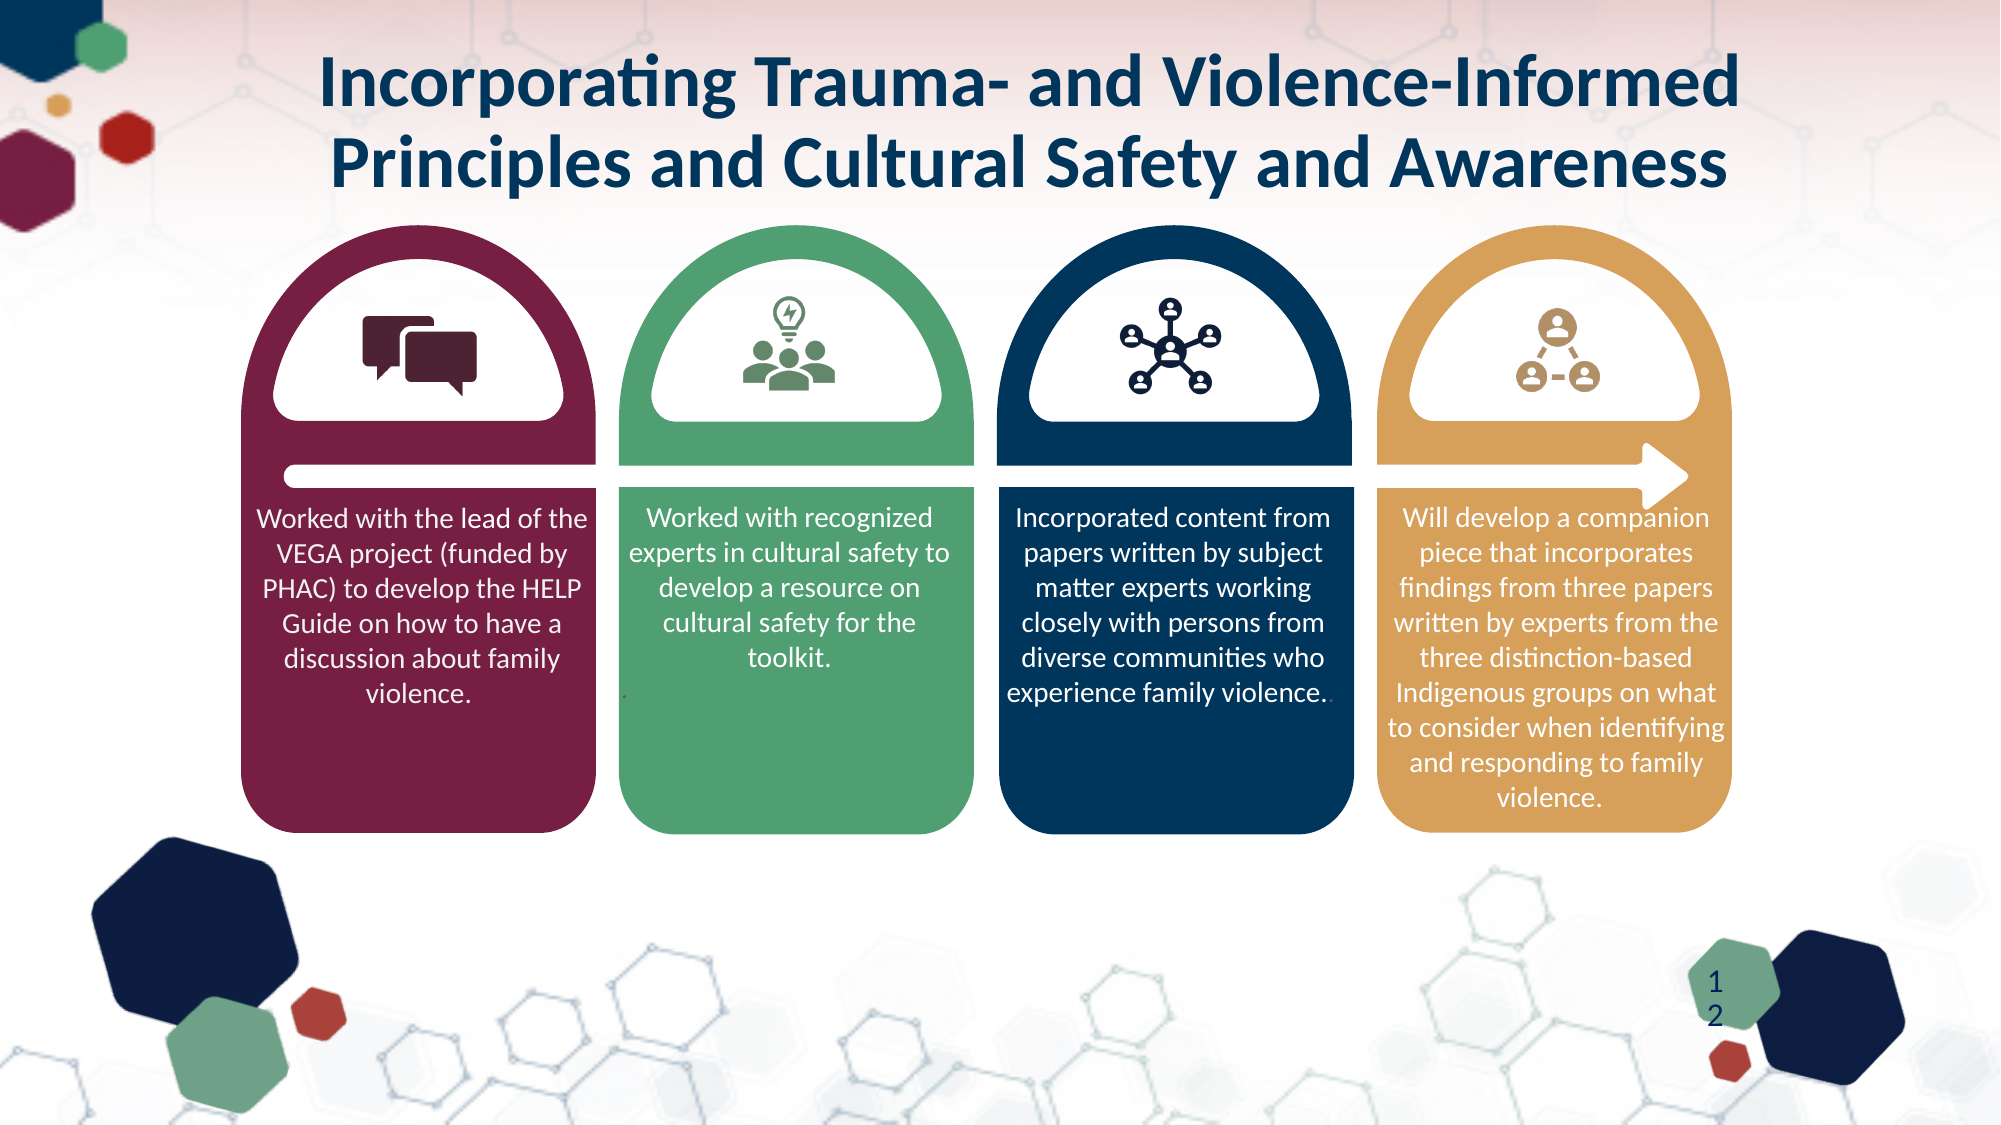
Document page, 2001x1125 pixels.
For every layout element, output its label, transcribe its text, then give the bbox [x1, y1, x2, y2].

picture [0, 0, 2000, 425]
text_box [999, 487, 1355, 794]
text_box [618, 487, 974, 794]
text_box [241, 330, 596, 794]
picture [0, 794, 2000, 1125]
text_box [1377, 330, 1732, 490]
text_box [618, 330, 974, 466]
text_box Will develop a companion piece that incorporates findings from three papers written by experts from the three distinction-based Indigenous groups on what to consider when identifying and responding to family violence. [1380, 490, 1732, 794]
text_box Incorporated content from papers written by subject matter experts working closely with persons from diverse communities who experience family violence.. [1003, 490, 1344, 716]
text_box [1377, 488, 1642, 791]
text_box Worked with the lead of the VEGA project (funded by PHAC) to develop the HELP Guide on how to have a discussion about family violence. [254, 492, 590, 717]
text_box [996, 330, 1352, 466]
text_box Worked with recognized experts in cultural safety to develop a resource on cultural safety for the toolkit. . [621, 490, 959, 711]
